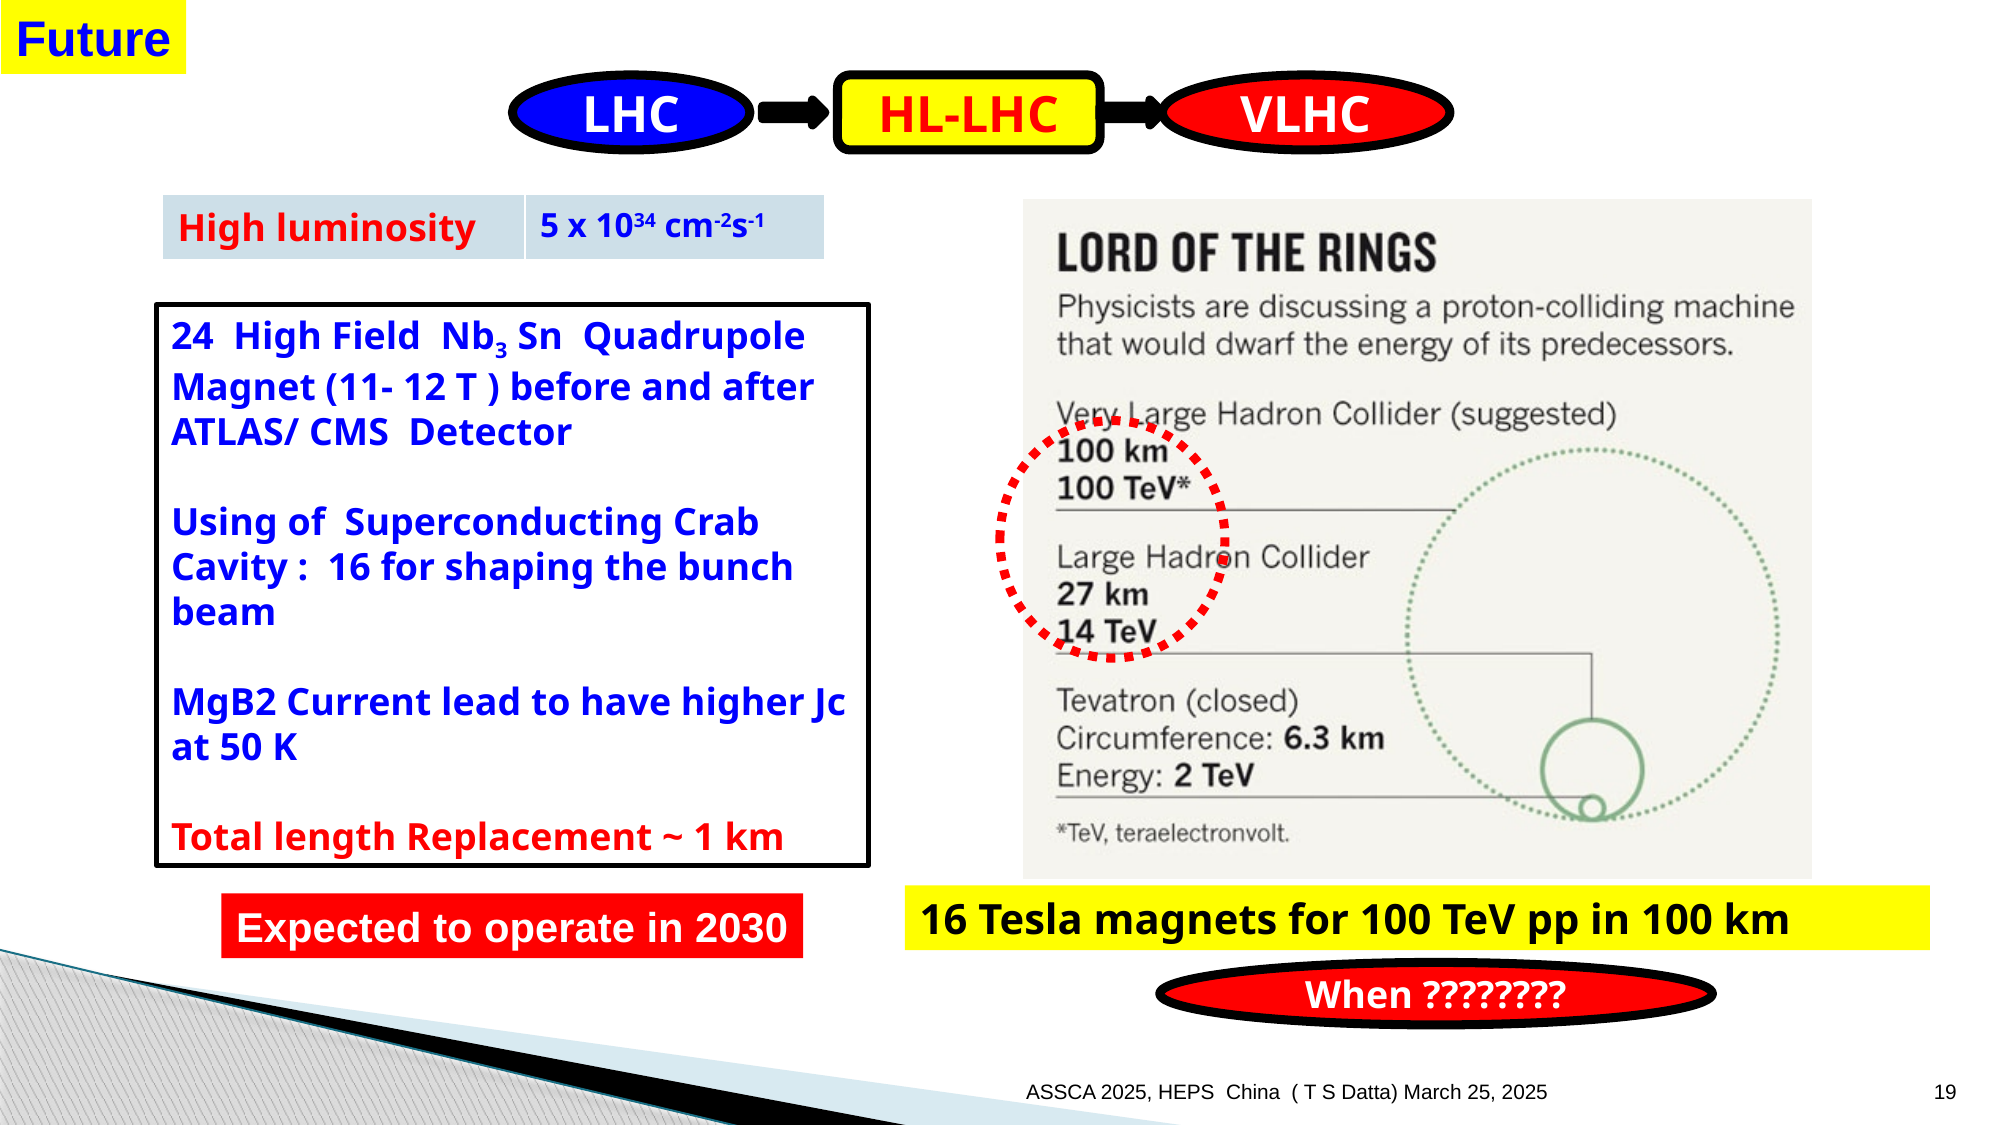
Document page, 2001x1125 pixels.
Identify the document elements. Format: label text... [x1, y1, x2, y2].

table_header High luminosity [163, 195, 524, 259]
text_box Expected to operate in 2030 [221, 893, 804, 959]
picture [1023, 199, 1812, 880]
text_box Future [1, 0, 187, 74]
text_box 24 High Field Nb3 Sn Quadrupole Magnet (11- 12 T ) before and after ATLAS/ CMS Detector Using of Superconducting Crab Cavity : 16 for shaping the bunch beam MgB2 Current lead to have higher Jc at 50 K Total length Replacement ~ 1 km [156, 304, 869, 866]
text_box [512, 74, 1451, 151]
text_box 16 Tesla magnets for 100 TeV pp in 100 km [904, 885, 1930, 951]
slide_number 19 [1891, 1051, 1972, 1112]
table_header 5 x 1034 cm-2s-1 [526, 195, 824, 259]
text_box [995, 476, 1017, 611]
text_box When ???????? [1155, 957, 1717, 1030]
footer ASSCA 2025, HEPS China ( T S Datta) March 25, 2025 [968, 1051, 1563, 1112]
